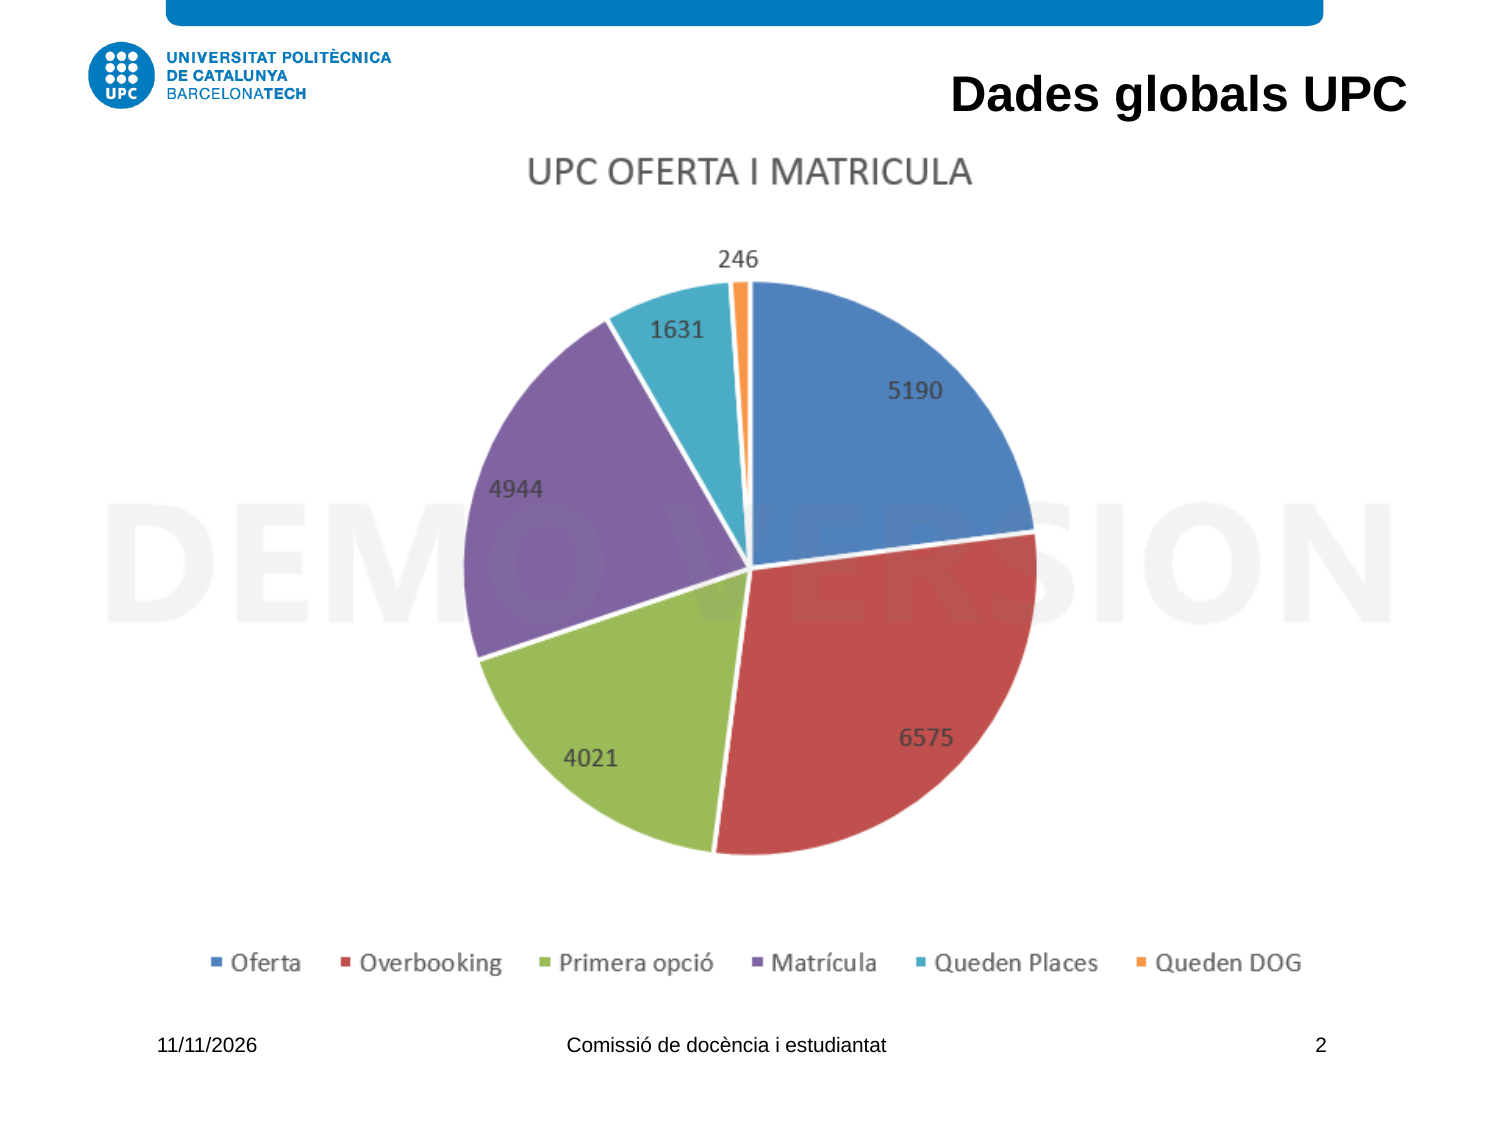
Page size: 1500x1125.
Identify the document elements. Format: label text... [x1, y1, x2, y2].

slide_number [141, 1024, 373, 1103]
list Dades globals UPC [386, 23, 1424, 125]
picture [66, 0, 1434, 998]
slide_number 2 [1089, 1024, 1348, 1103]
footer Comissió de docència i estudiantat [386, 1024, 1079, 1103]
